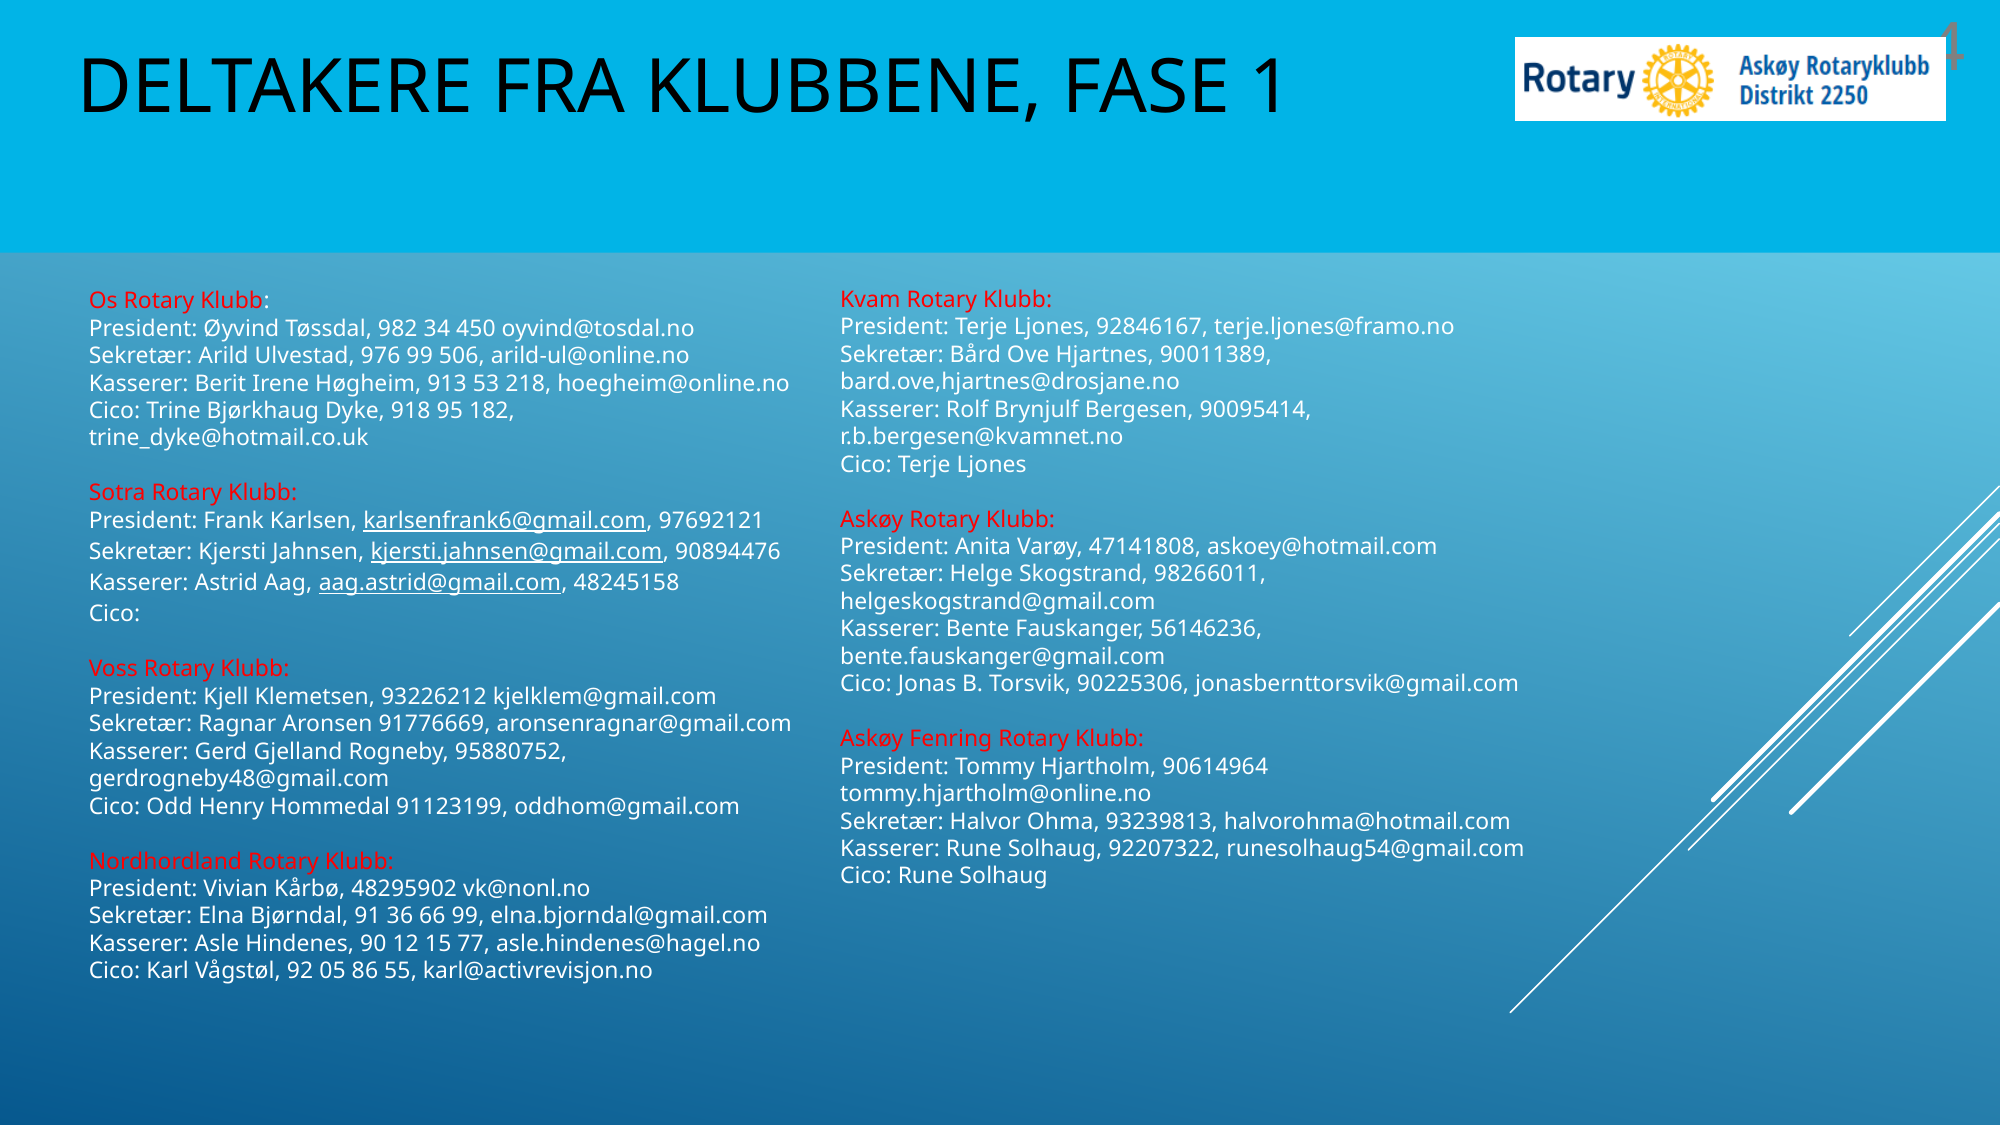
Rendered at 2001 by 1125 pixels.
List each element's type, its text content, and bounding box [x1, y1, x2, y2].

text_box Os Rotary Klubb: President: Øyvind Tøssdal, 982 34 450 oyvind@tosdal.no Sekretær: Arild Ulvestad, 976 99 506, arild-ul@online.no Kasserer: Berit Irene Høgheim, 913 53 218, hoegheim@online.no Cico: Trine Bjørkhaug Dyke, 918 95 182, trine_dyke@hotmail.co.uk Sotra Rotary Klubb: President: Frank Karlsen, karlsenfrank6@gmail.com, 97692121 Sekretær: Kjersti Jahnsen, kjersti.jahnsen@gmail.com, 90894476 Kasserer: Astrid Aag, aag.astrid@gmail.com, 48245158 Cico: Voss Rotary Klubb: President: Kjell Klemetsen, 93226212 kjelklem@gmail.com Sekretær: Ragnar Aronsen 91776669, aronsenragnar@gmail.com Kasserer: Gerd Gjelland Rogneby, 95880752, gerdrogneby48@gmail.com Cico: Odd Henry Hommedal 91123199, oddhom@gmail.com Nordhordland Rotary Klubb: President: Vivian Kårbø, 48295902 vk@nonl.no Sekretær: Elna Bjørndal, 91 36 66 99, elna.bjorndal@gmail.com Kasserer: Asle Hindenes, 90 12 15 77, asle.hindenes@hagel.no Cico: Karl Vågstøl, 92 05 86 55, karl@activrevisjon.no [73, 278, 811, 1061]
text_box Kvam Rotary Klubb: President: Terje Ljones, 92846167, terje.ljones@framo.no Sekretær: Bård Ove Hjartnes, 90011389, bard.ove,hjartnes@drosjane.no Kasserer: Rolf Brynjulf Bergesen, 90095414, r.b.bergesen@kvamnet.no Cico: Terje Ljones Askøy Rotary Klubb: President: Anita Varøy, 47141808, askoey@hotmail.com Sekretær: Helge Skogstrand, 98266011, helgeskogstrand@gmail.com Kasserer: Bente Fauskanger, 56146236, bente.fauskanger@gmail.com Cico: Jonas B. Torsvik, 90225306, jonasbernttorsvik@gmail.com Askøy Fenring Rotary Klubb: President: Tommy Hjartholm, 90614964 tommy.hjartholm@online.no Sekretær: Halvor Ohma, 93239813, halvorohma@hotmail.com Kasserer: Rune Solhaug, 92207322, runesolhaug54@gmail.com Cico: Rune Solhaug [825, 277, 1583, 1046]
slide_number 4 [1911, 18, 1981, 79]
picture [1516, 36, 1947, 120]
title Deltakere fra klubbene, FASE 1 [62, 0, 1950, 143]
